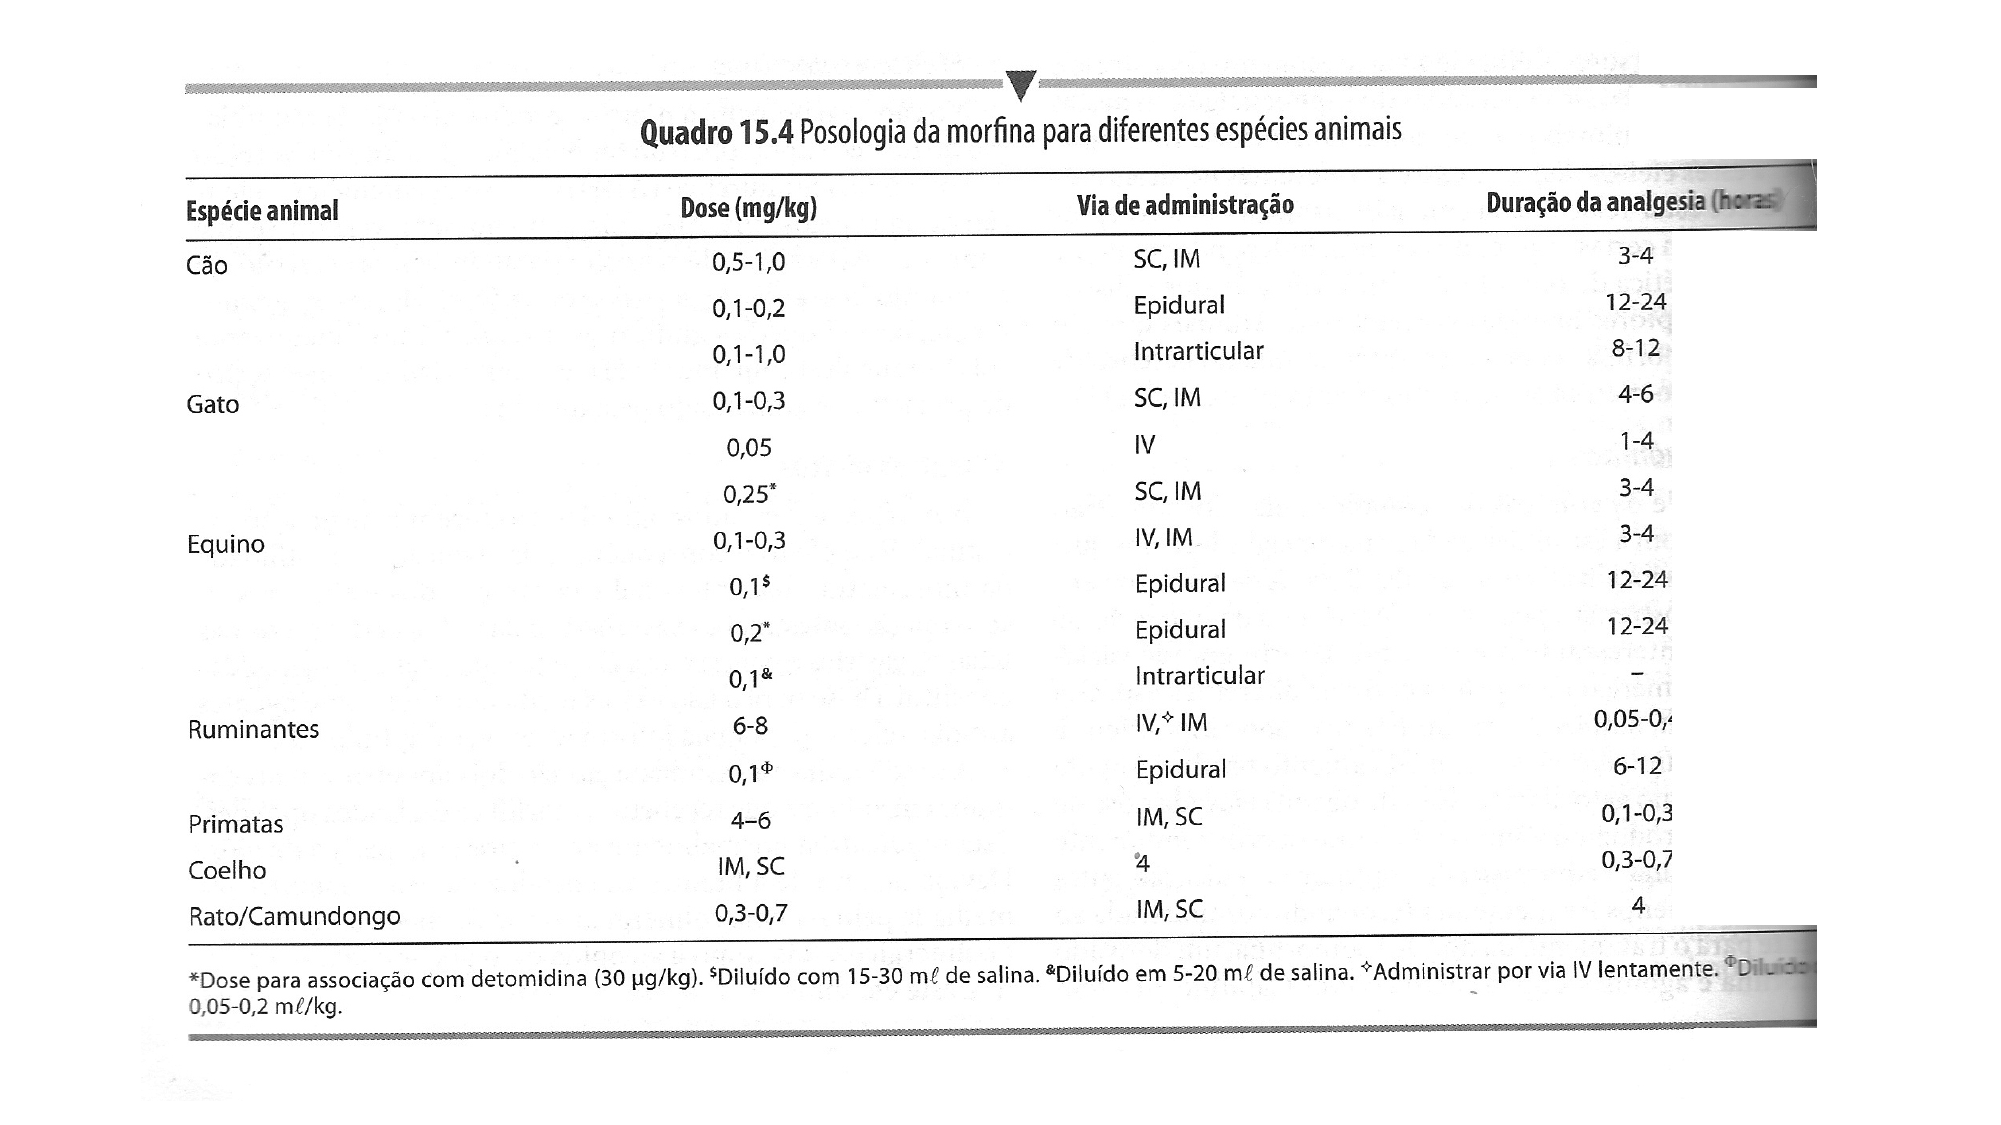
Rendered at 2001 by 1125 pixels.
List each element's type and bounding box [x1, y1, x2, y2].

text_box [141, 29, 1991, 1125]
